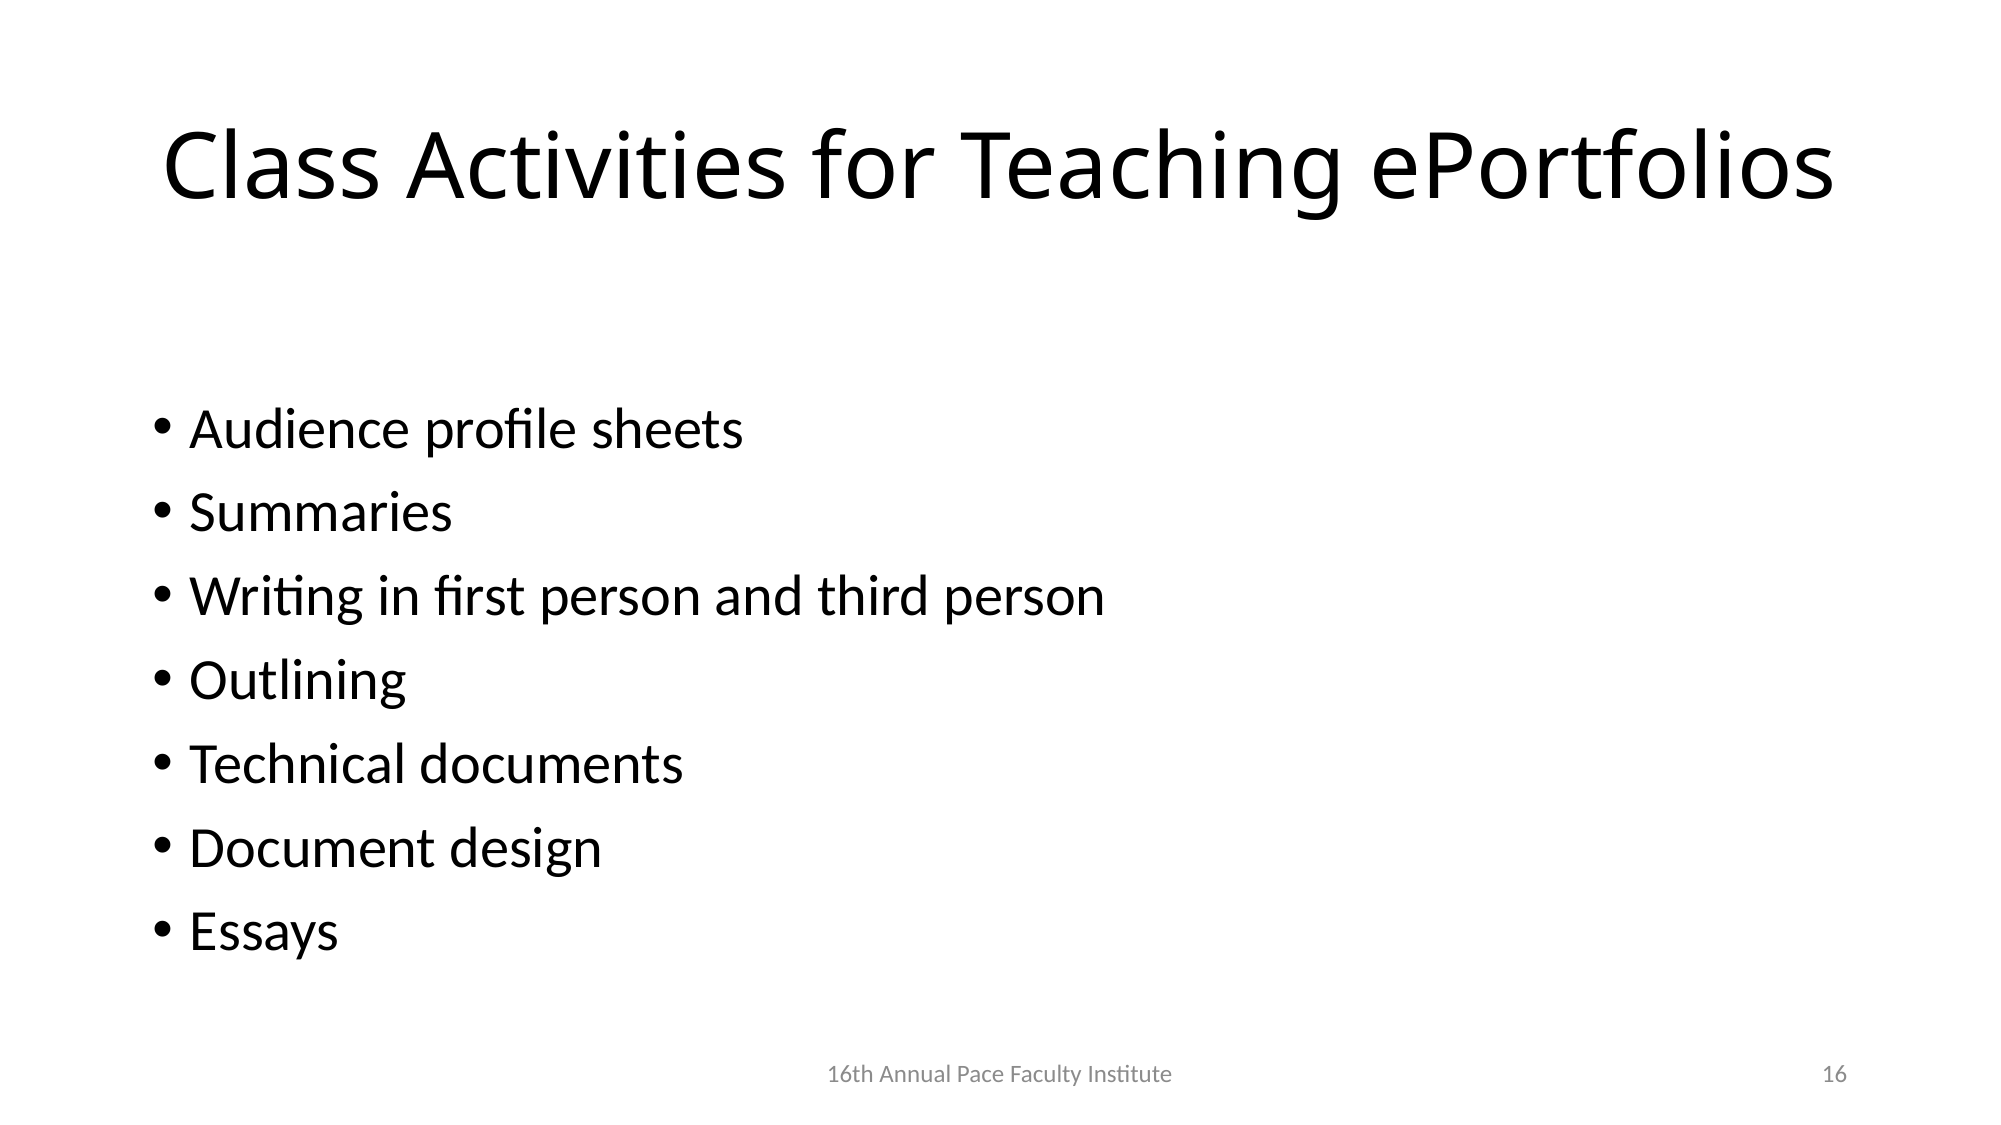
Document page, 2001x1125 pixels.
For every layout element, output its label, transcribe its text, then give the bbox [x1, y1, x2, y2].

footer 16th Annual Pace Faculty Institute [662, 1042, 1338, 1103]
slide_number 16 [1412, 1042, 1863, 1103]
list Audience profile sheets Summaries Writing in first person and third person Outlining Technical documents Document design Essays [137, 299, 1863, 1014]
title Class Activities for Teaching ePortfolios [137, 59, 1863, 278]
